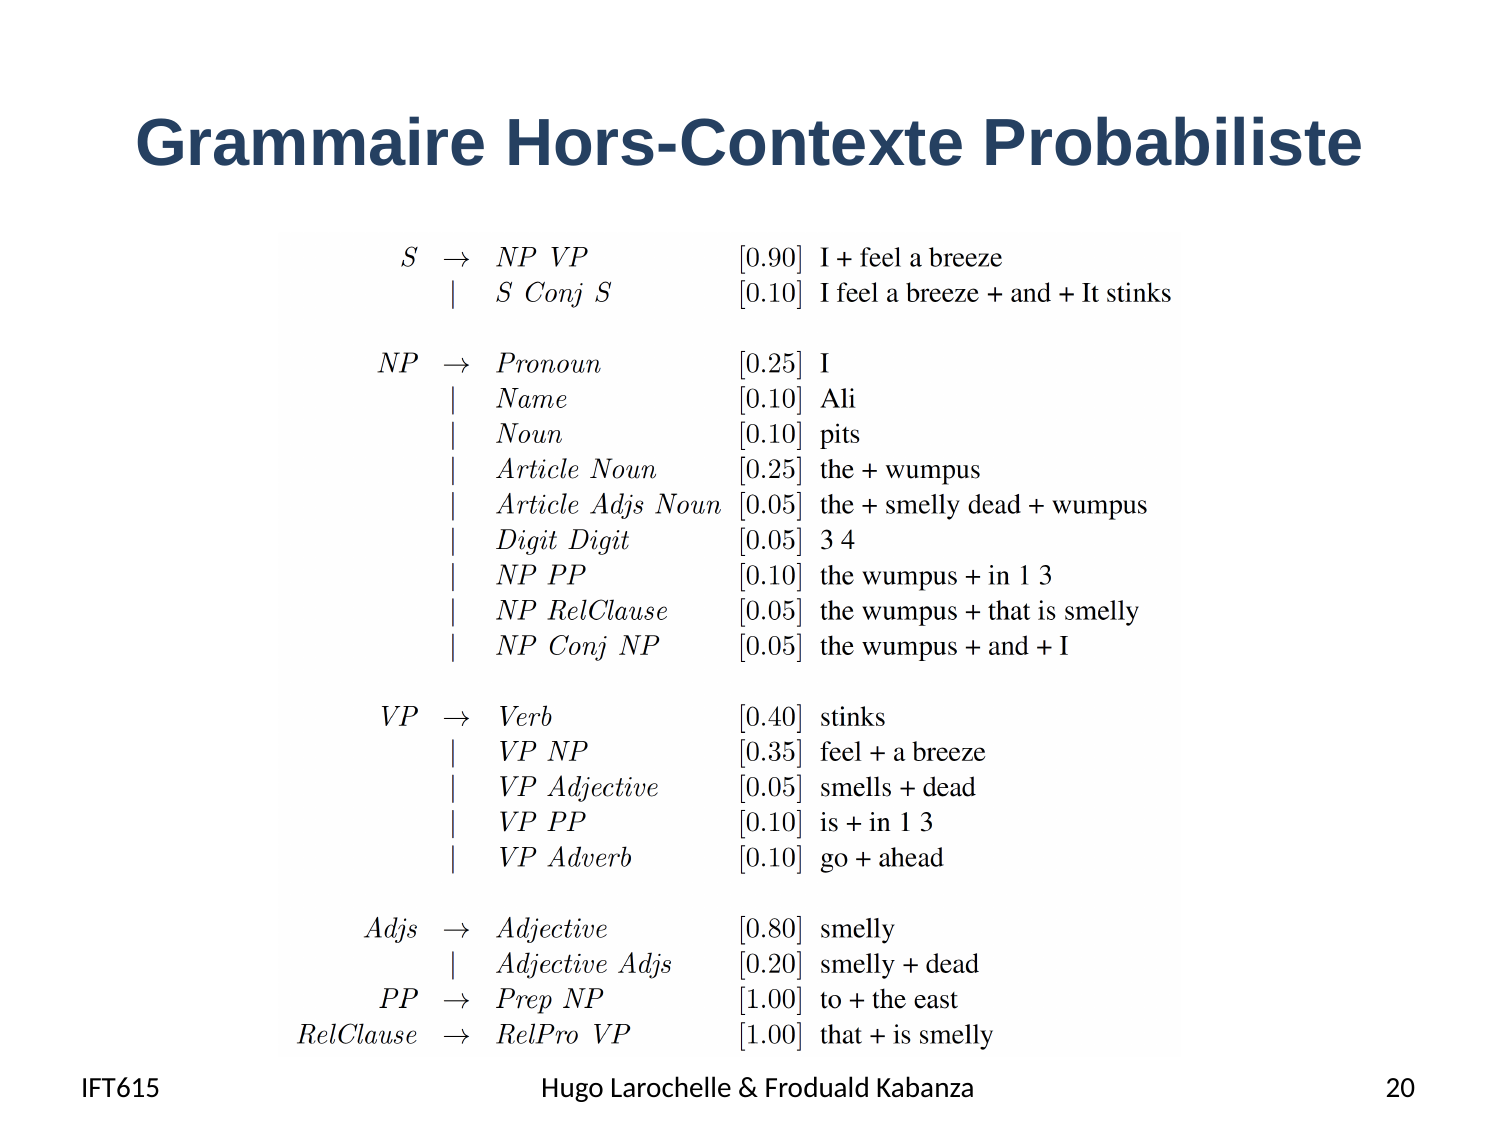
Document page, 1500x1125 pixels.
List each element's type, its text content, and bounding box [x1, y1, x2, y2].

footer Hugo Larochelle & Froduald Kabanza [520, 1066, 996, 1117]
picture [278, 232, 1182, 1057]
slide_number IFT615 [66, 1056, 356, 1117]
title Grammaire Hors-Contexte Probabiliste [75, 45, 1425, 233]
slide_number 20 [1080, 1056, 1431, 1117]
